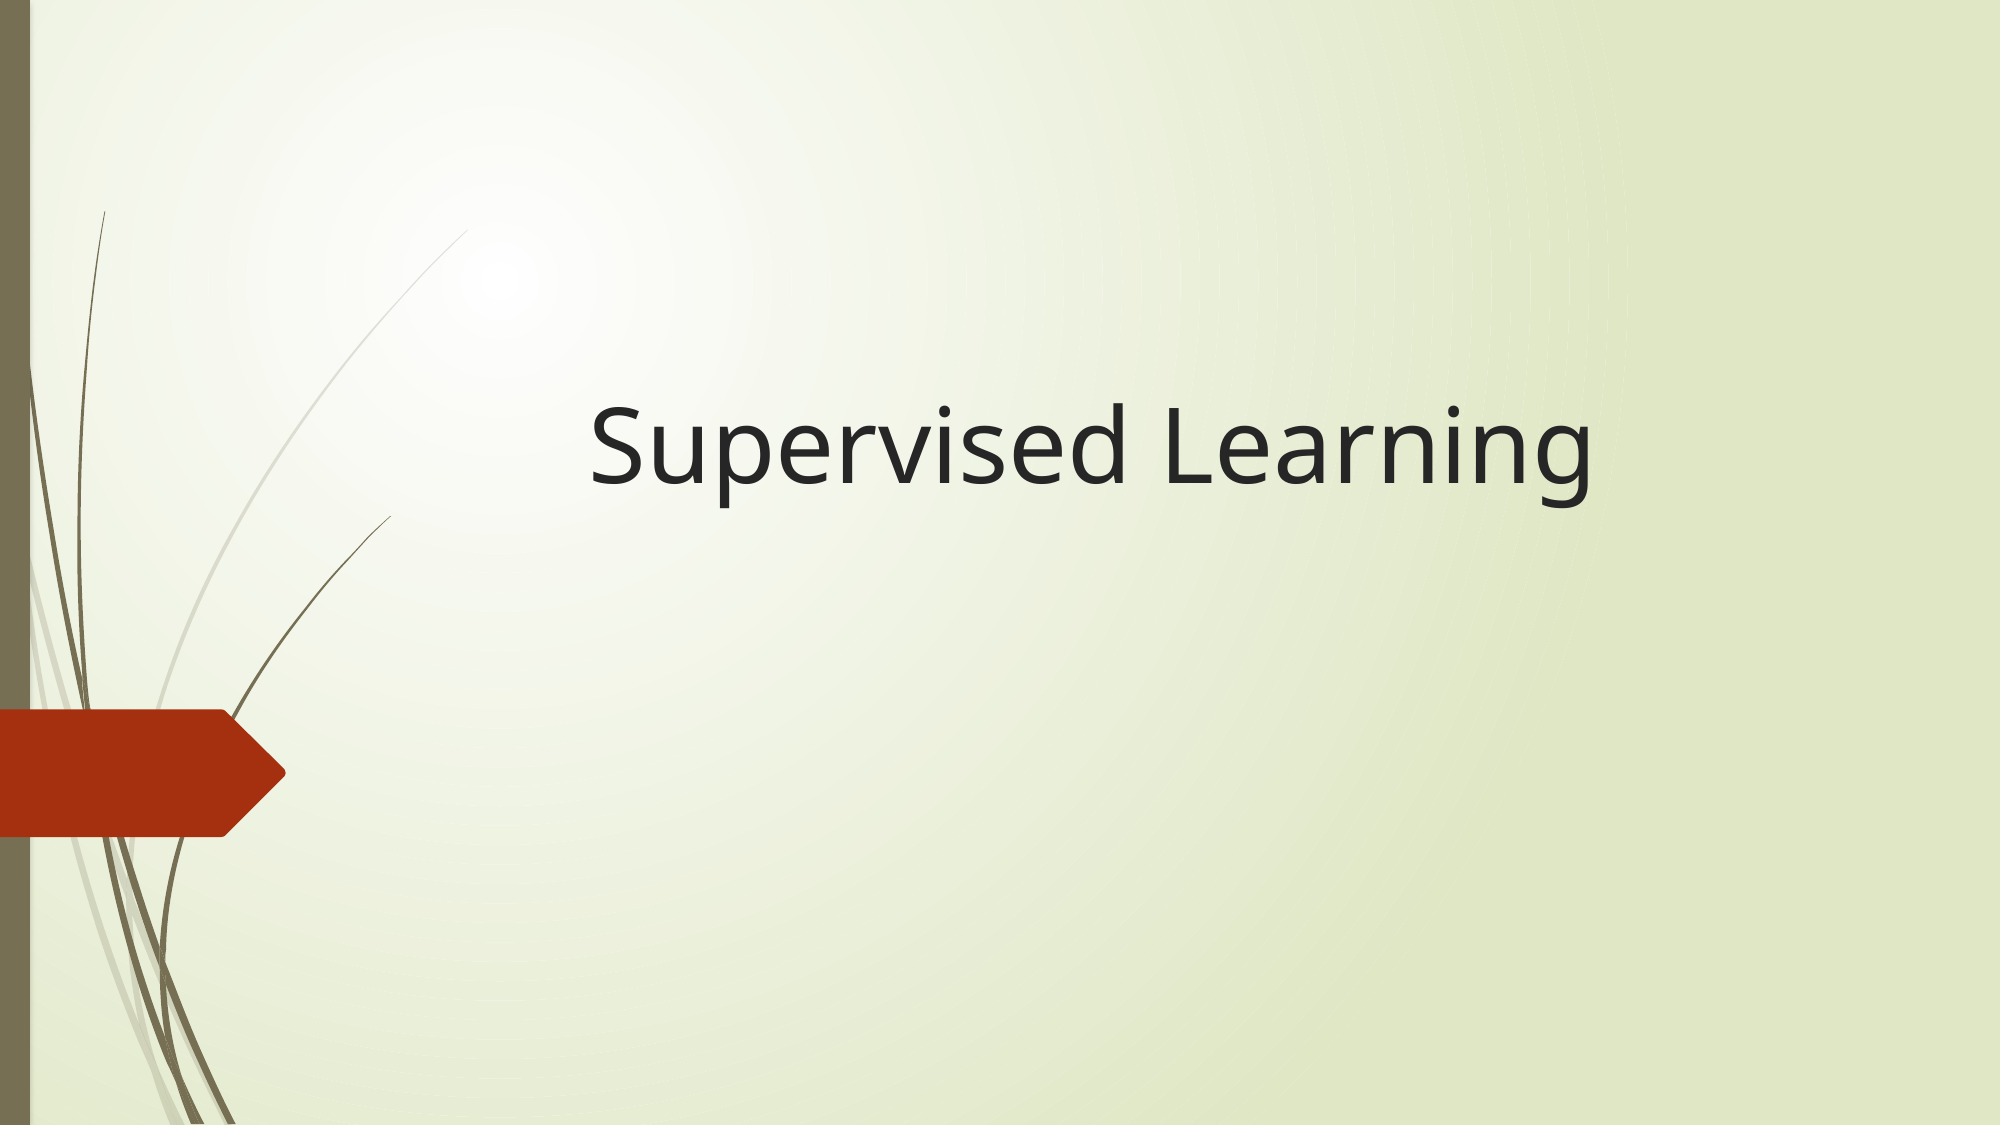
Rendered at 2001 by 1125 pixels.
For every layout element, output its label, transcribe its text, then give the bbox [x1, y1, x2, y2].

title Supervised Learning [437, 249, 1625, 513]
